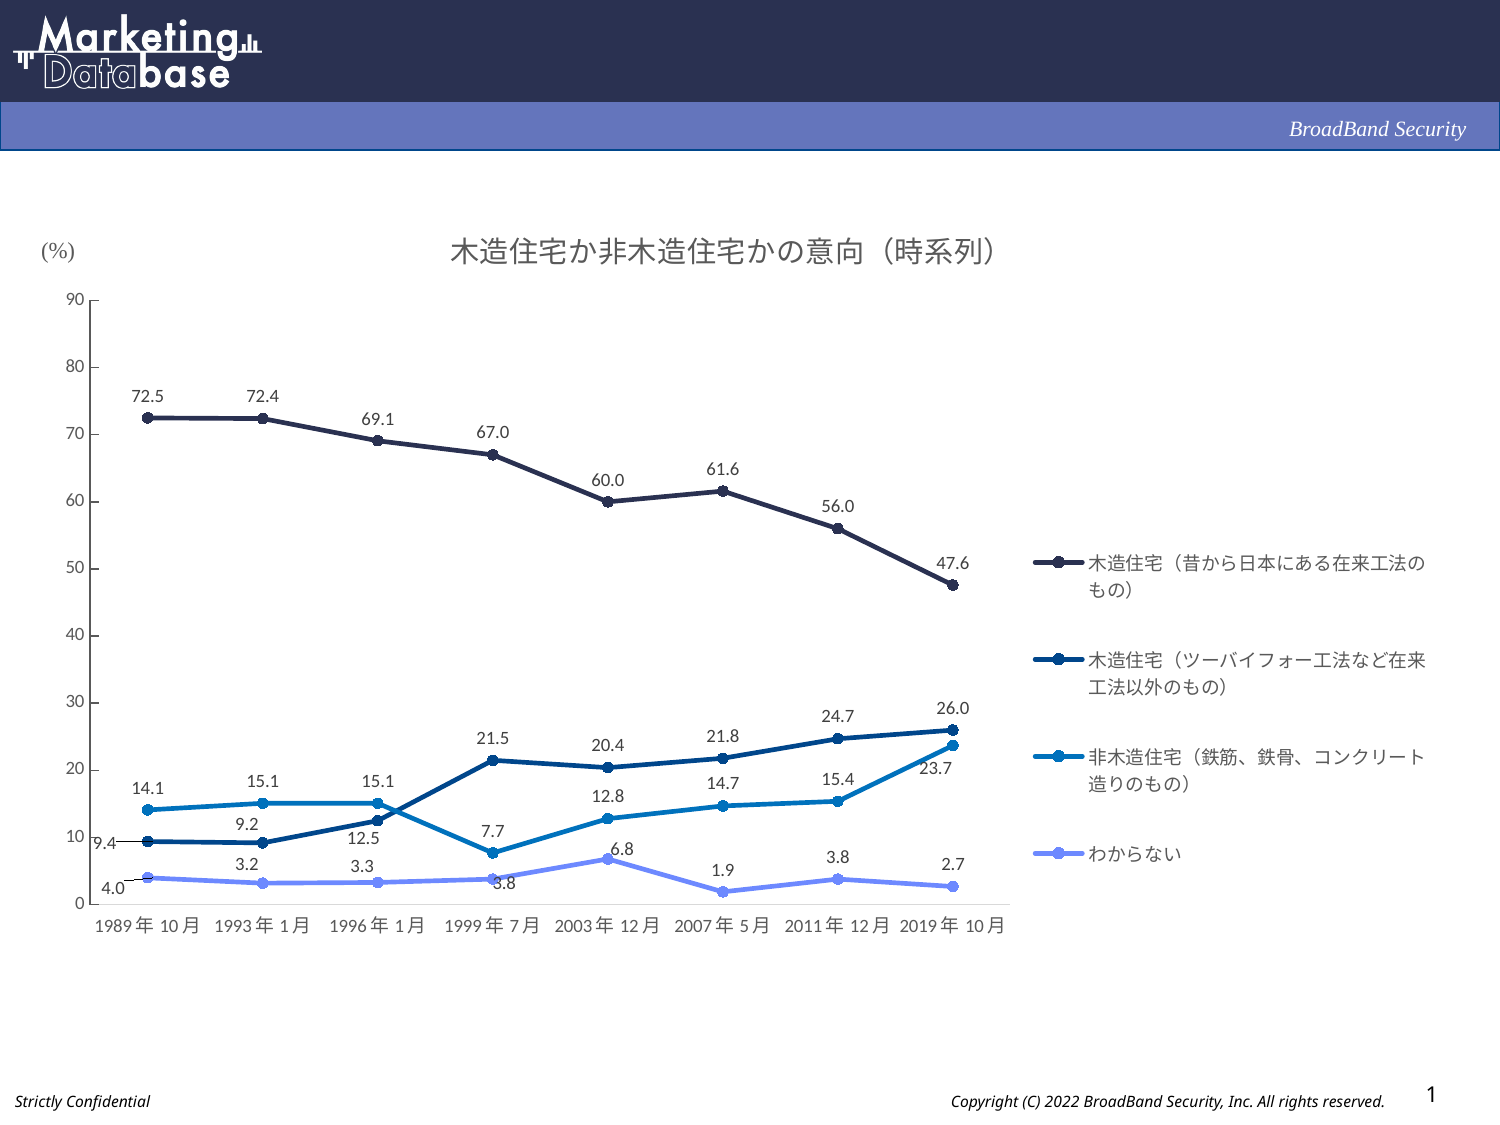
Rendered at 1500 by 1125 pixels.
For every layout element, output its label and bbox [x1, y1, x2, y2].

chart [24, 193, 1446, 1055]
picture [13, 14, 262, 89]
